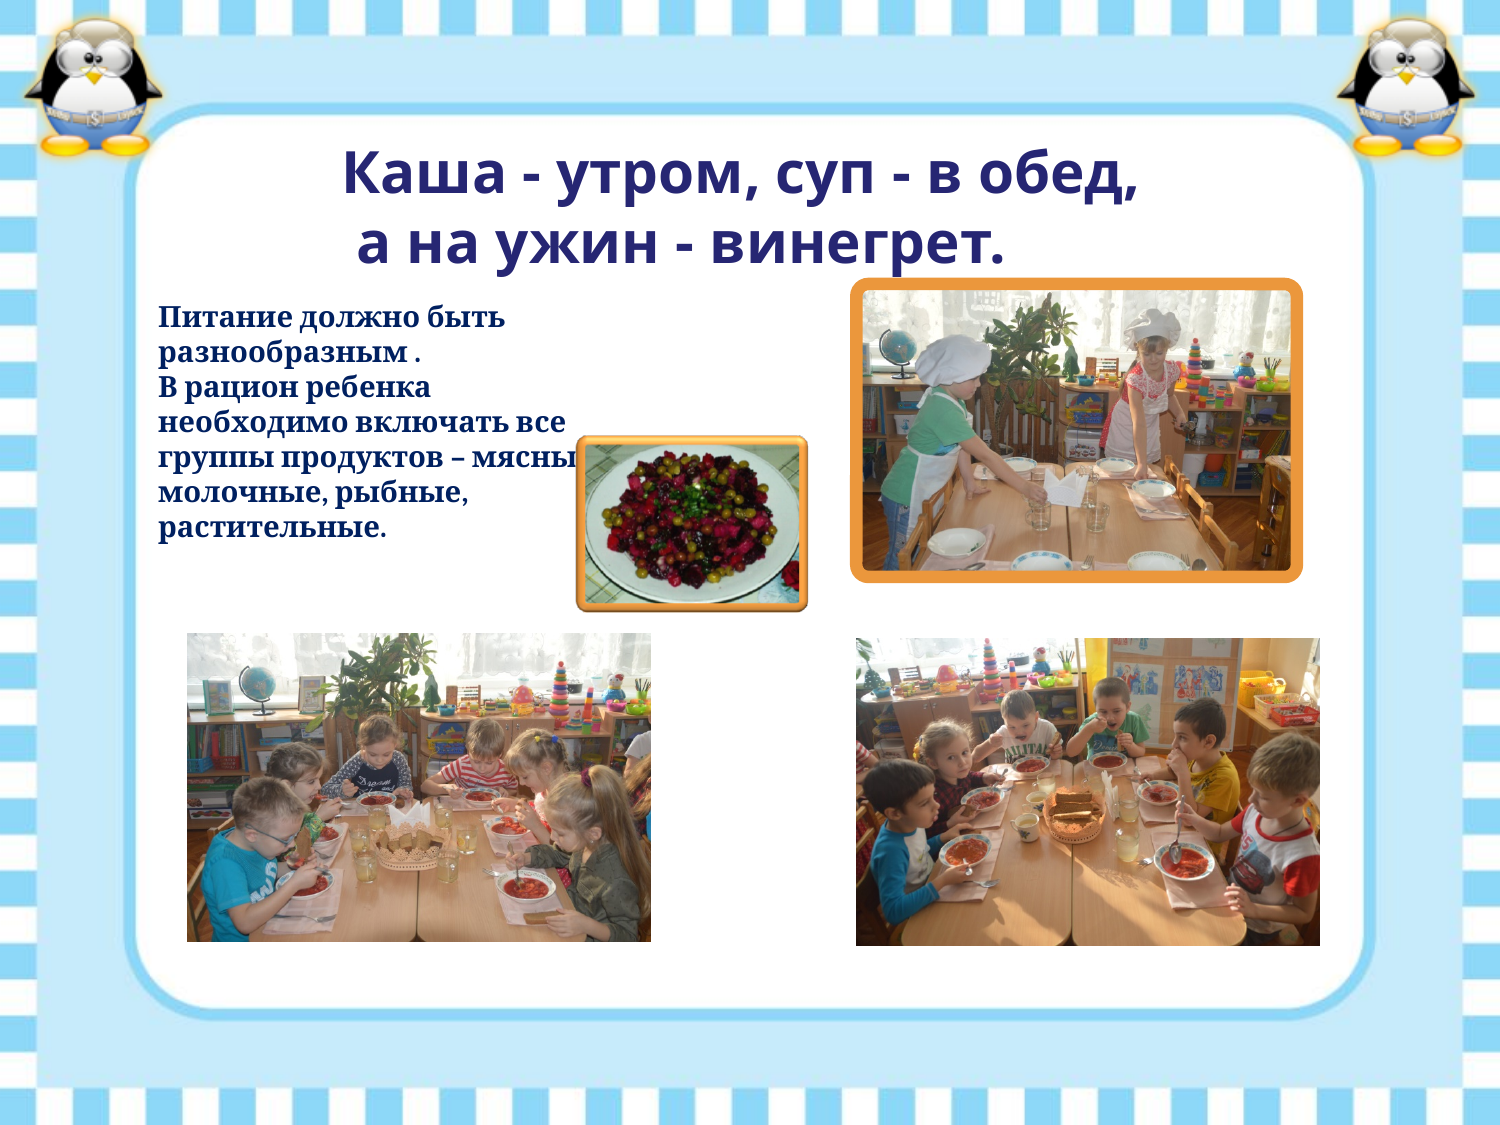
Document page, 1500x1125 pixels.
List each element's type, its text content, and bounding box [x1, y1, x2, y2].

list Питание должно быть разнообразным . В рацион ребенка необходимо включать все группы продуктов – мясные, молочные, рыбные, растительные. [142, 291, 628, 576]
text_box Каша - утром, суп - в обед, а на ужин - винегрет. [326, 127, 1197, 283]
picture [0, 0, 1500, 1125]
